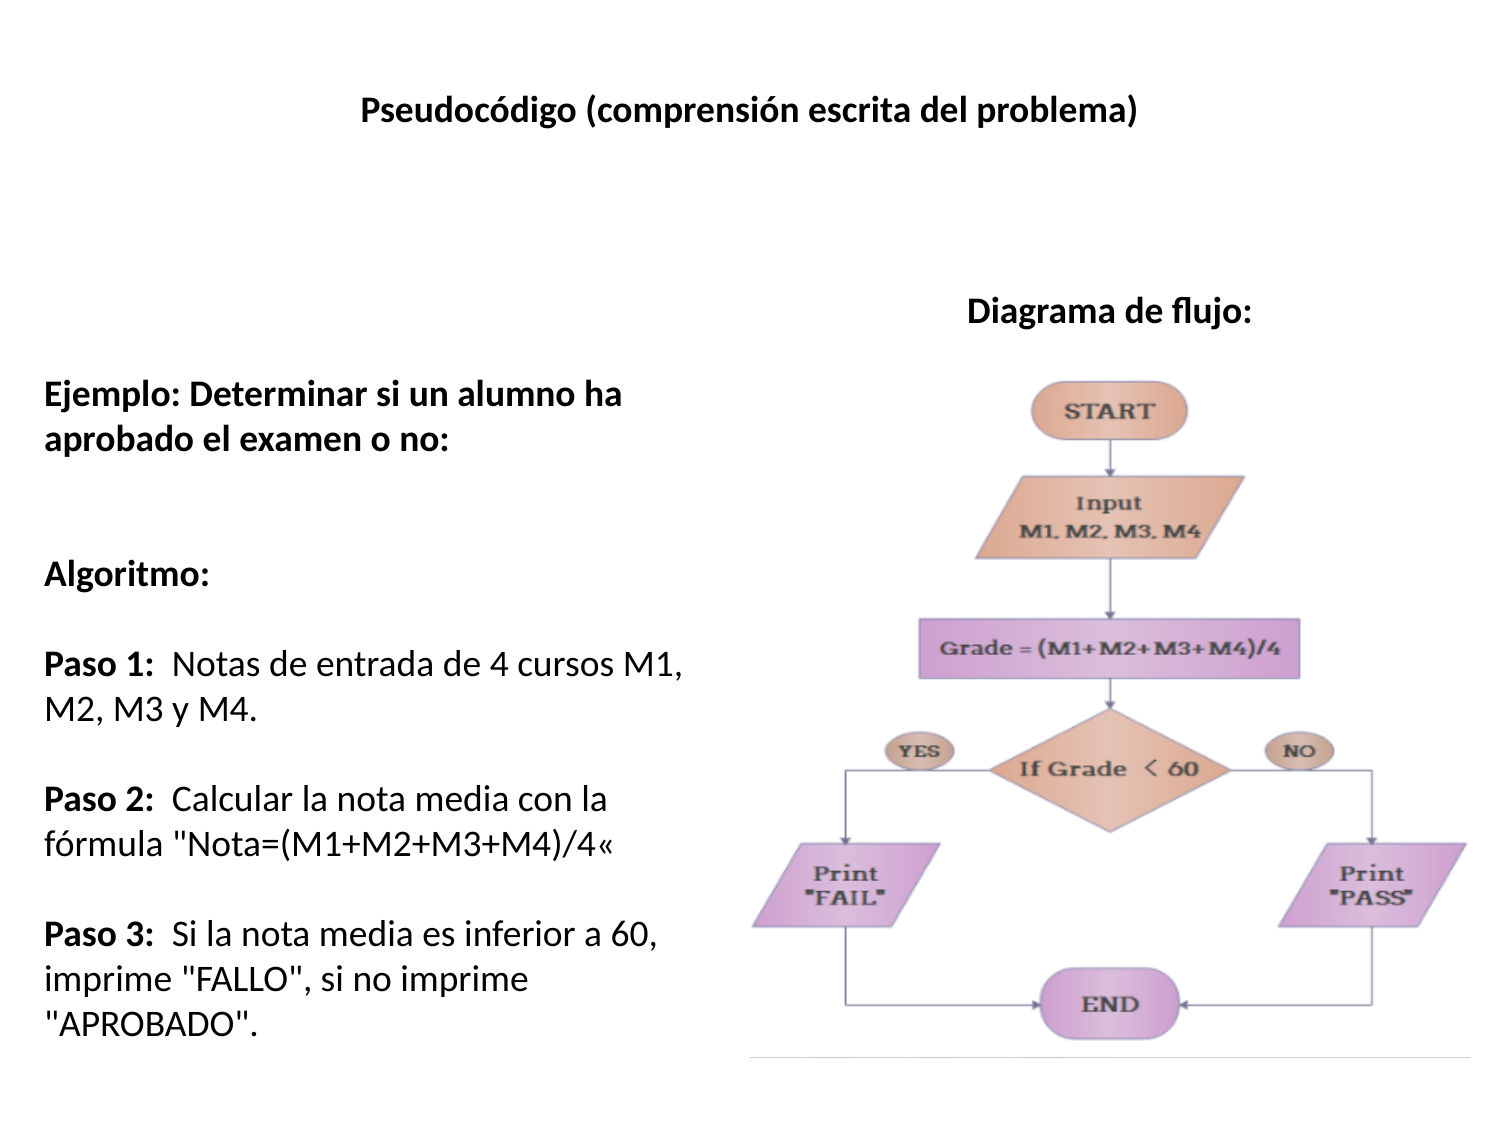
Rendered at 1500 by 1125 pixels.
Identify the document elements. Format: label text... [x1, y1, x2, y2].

text_box Diagrama de flujo: [952, 278, 1269, 339]
picture [749, 373, 1471, 1059]
text_box Pseudocódigo (comprensión escrita del problema) [327, 78, 1173, 138]
text_box Ejemplo: Determinar si un alumno ha aprobado el examen o no: Algoritmo: Paso 1: Notas de entrada de 4 cursos M1, M2, M3 y M4. Paso 2: Calcular la nota media con la fórmula "Nota=(M1+M2+M3+M4)/4« Paso 3: Si la nota media es inferior a 60, imprime "FALLO", si no imprime "APROBADO". [29, 361, 699, 1051]
